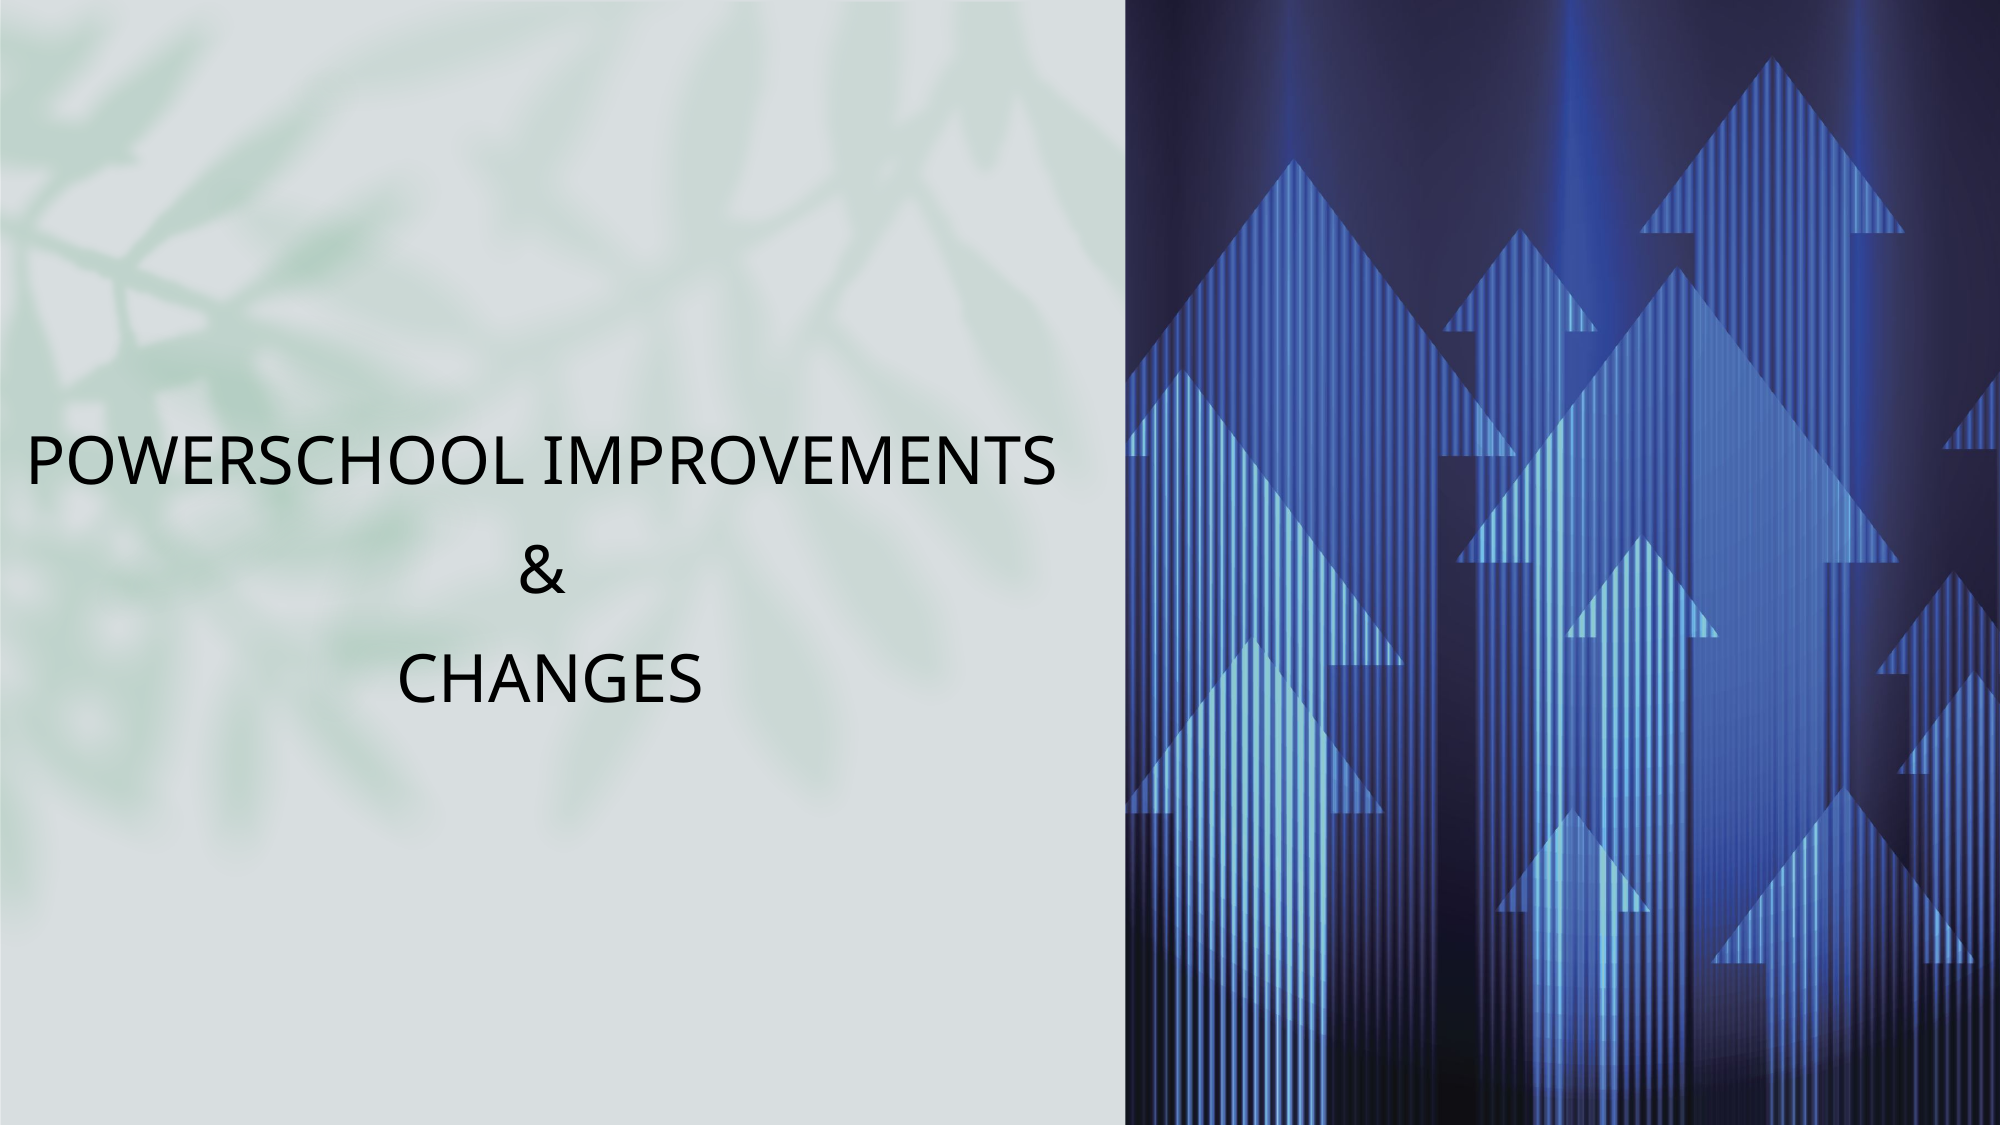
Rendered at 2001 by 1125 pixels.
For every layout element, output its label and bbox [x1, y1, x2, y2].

text_box [0, 0, 1125, 1125]
picture [1125, 0, 2000, 1125]
